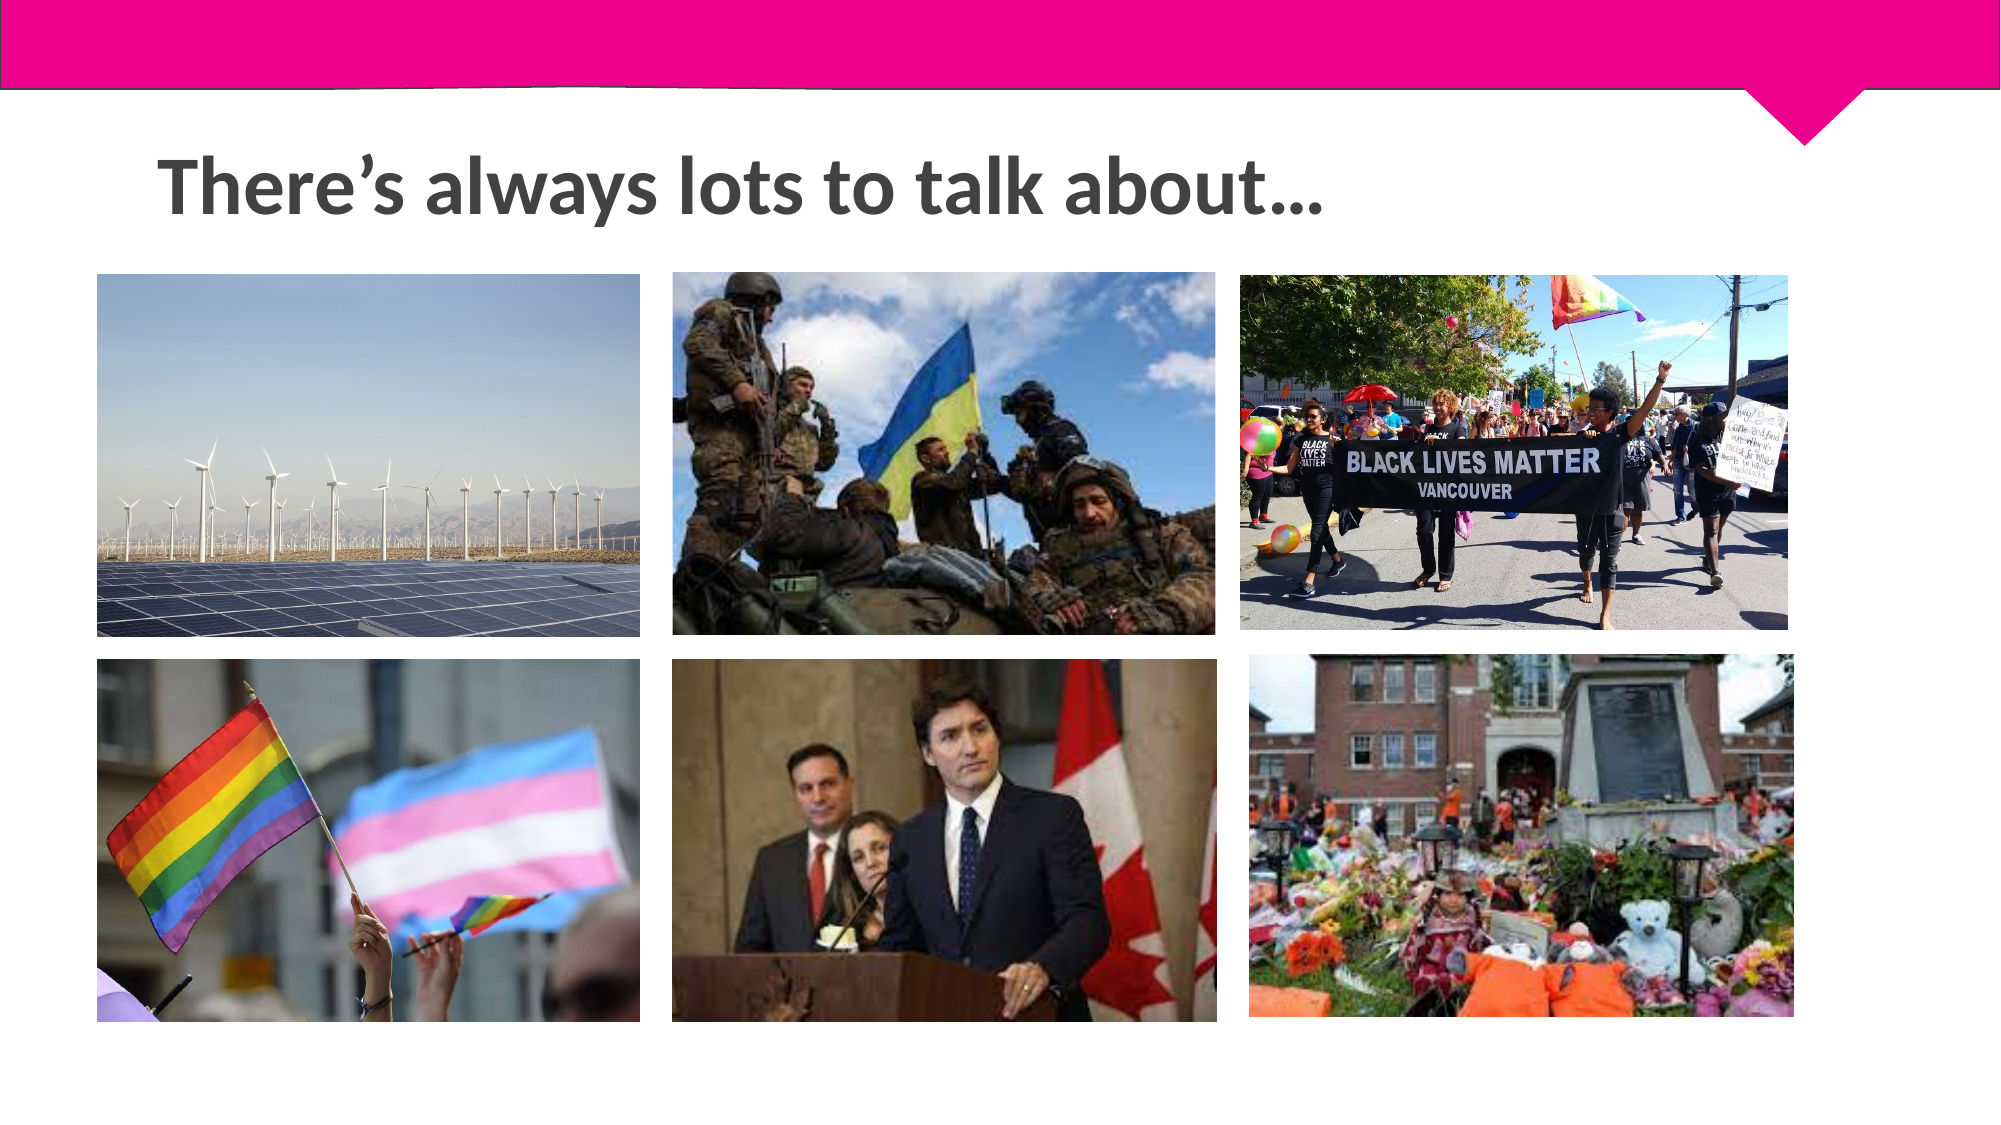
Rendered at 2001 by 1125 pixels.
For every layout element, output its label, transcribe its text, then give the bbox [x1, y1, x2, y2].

picture [96, 659, 641, 1022]
text_box ... [55, 444, 387, 670]
picture [672, 659, 1217, 1022]
picture [1240, 275, 1788, 630]
title There’s always lots to talk about… [137, 84, 1863, 251]
picture [96, 274, 641, 637]
picture [1248, 654, 1795, 1018]
picture [672, 272, 1216, 635]
